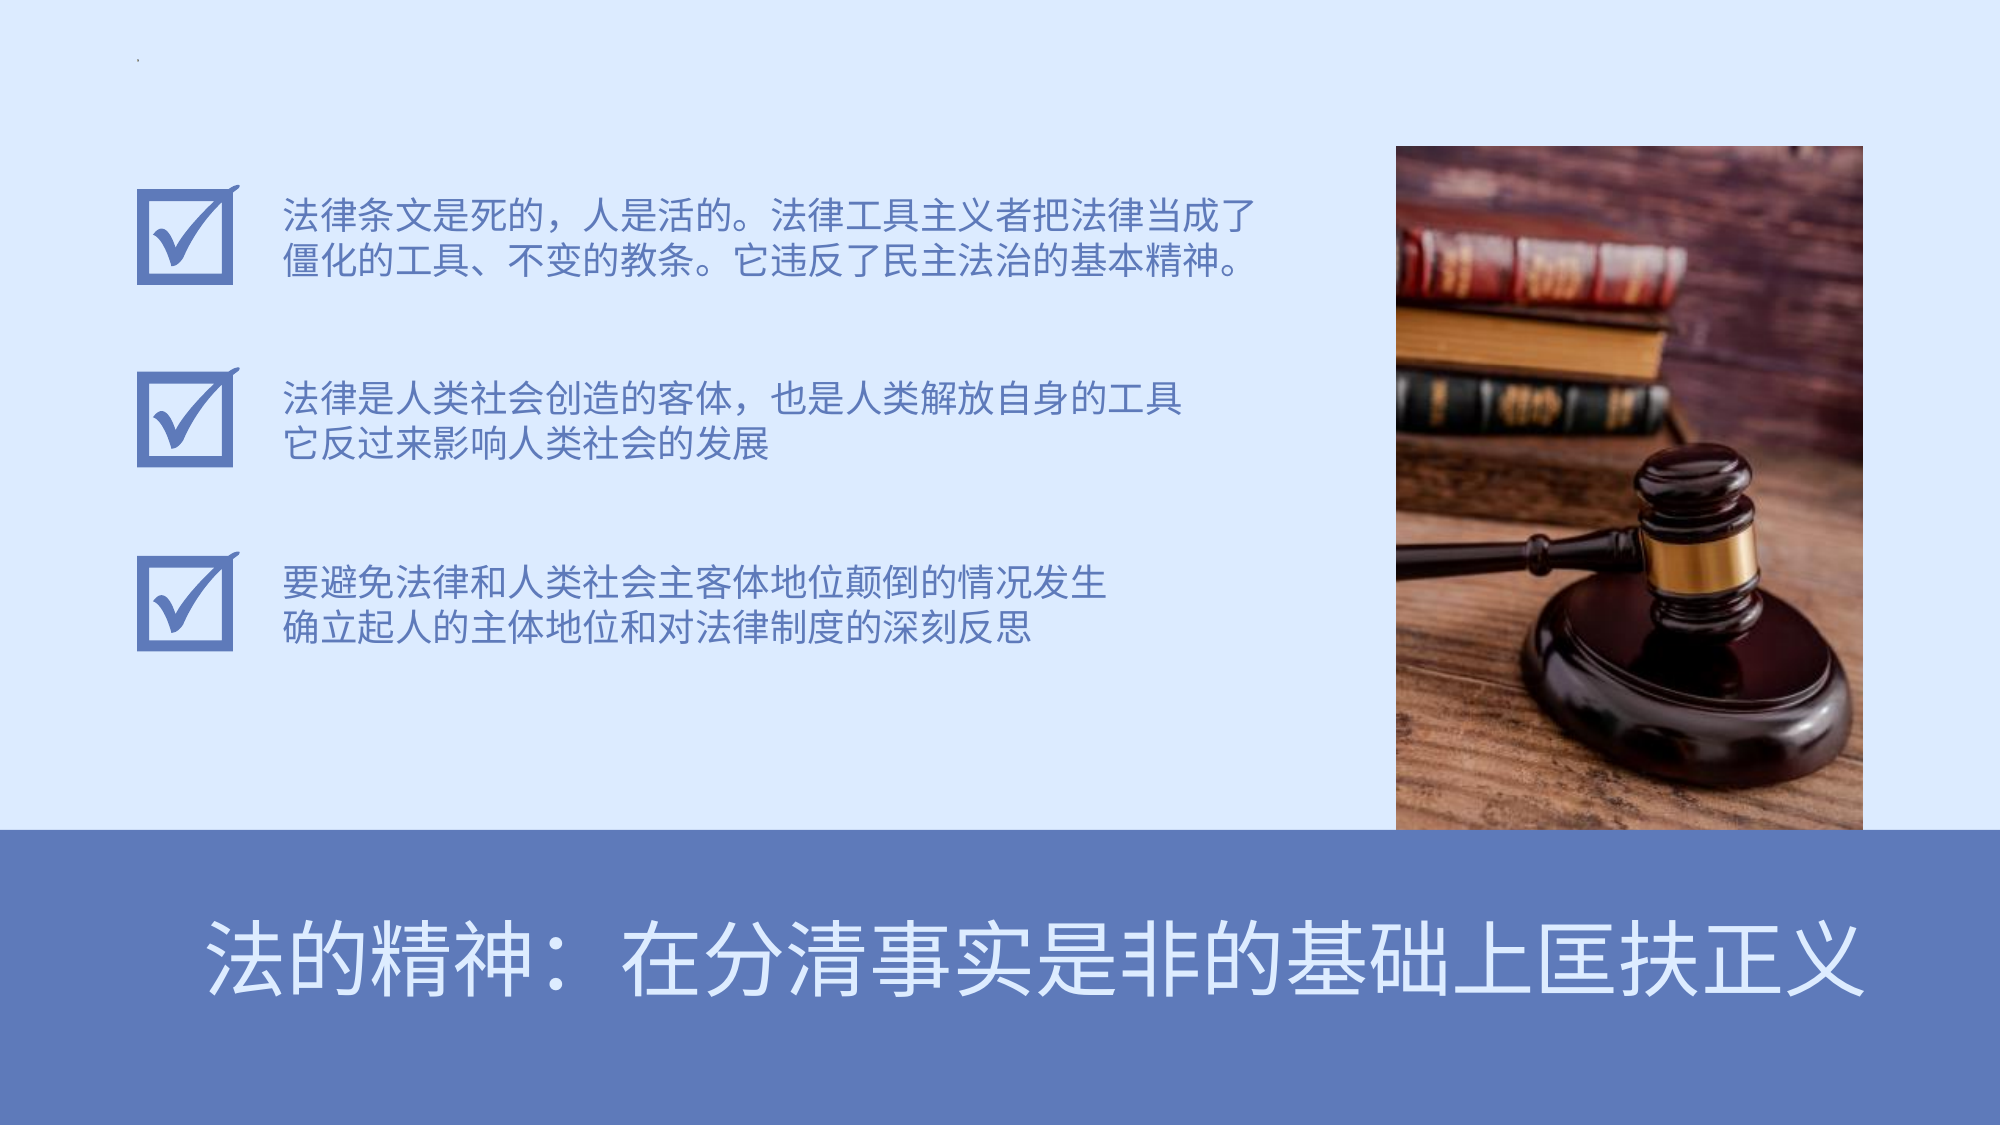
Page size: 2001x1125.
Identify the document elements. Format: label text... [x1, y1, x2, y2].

text_box [137, 184, 240, 285]
text_box [0, 829, 2000, 1125]
text_box [137, 551, 240, 652]
text_box 法的精神：在分清事实是非的基础上匡扶正义 [137, 899, 1934, 1015]
text_box 法律条文是死的，人是活的。法律工具主义者把法律当成了僵化的工具、不变的教条。它违反了民主法治的基本精神。 [268, 184, 1279, 290]
text_box [137, 367, 240, 468]
picture [1396, 146, 1863, 847]
text_box 法律是人类社会创造的客体，也是人类解放自身的工具 它反过来影响人类社会的发展 [268, 367, 1290, 473]
text_box 要避免法律和人类社会主客体地位颠倒的情况发生 确立起人的主体地位和对法律制度的深刻反思 [268, 551, 1279, 657]
